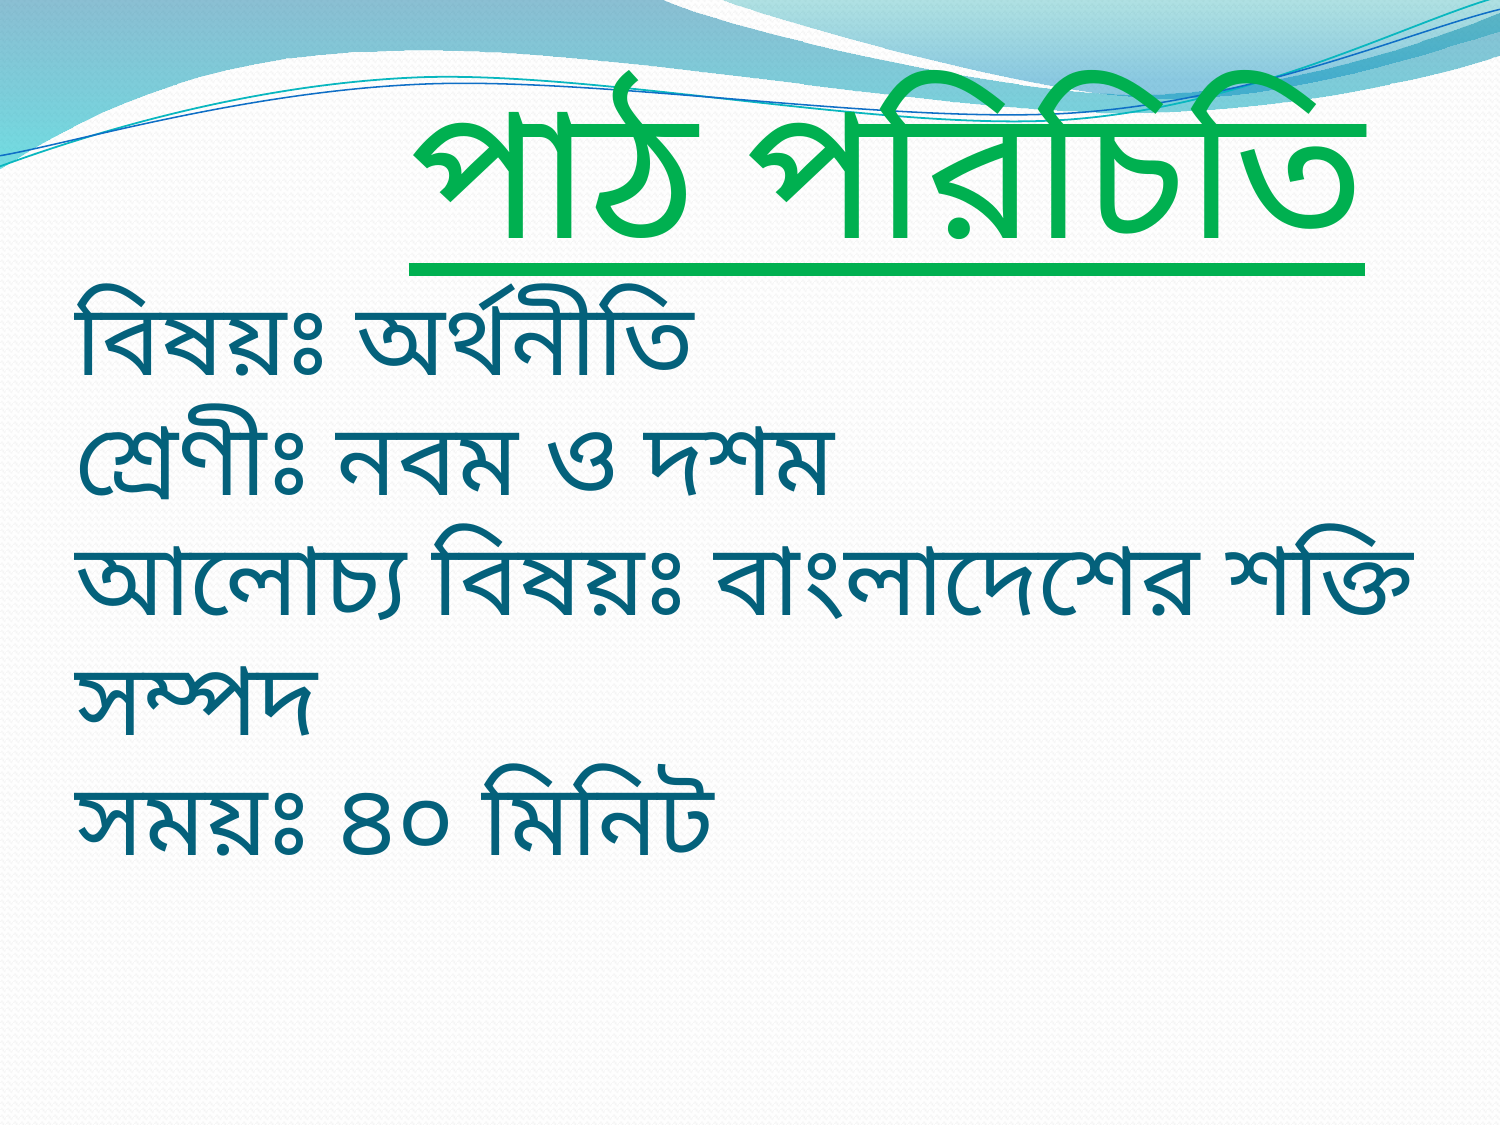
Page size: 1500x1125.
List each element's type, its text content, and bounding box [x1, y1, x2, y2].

title পাঠ পরিচিতি বিষয়ঃ অর্থনীতি শ্রেণীঃ নবম ও দশম আলোচ্য বিষয়ঃ বাংলাদেশের শক্তি সম্পদ সময়ঃ ৪০ মিনিট [75, 0, 1438, 975]
